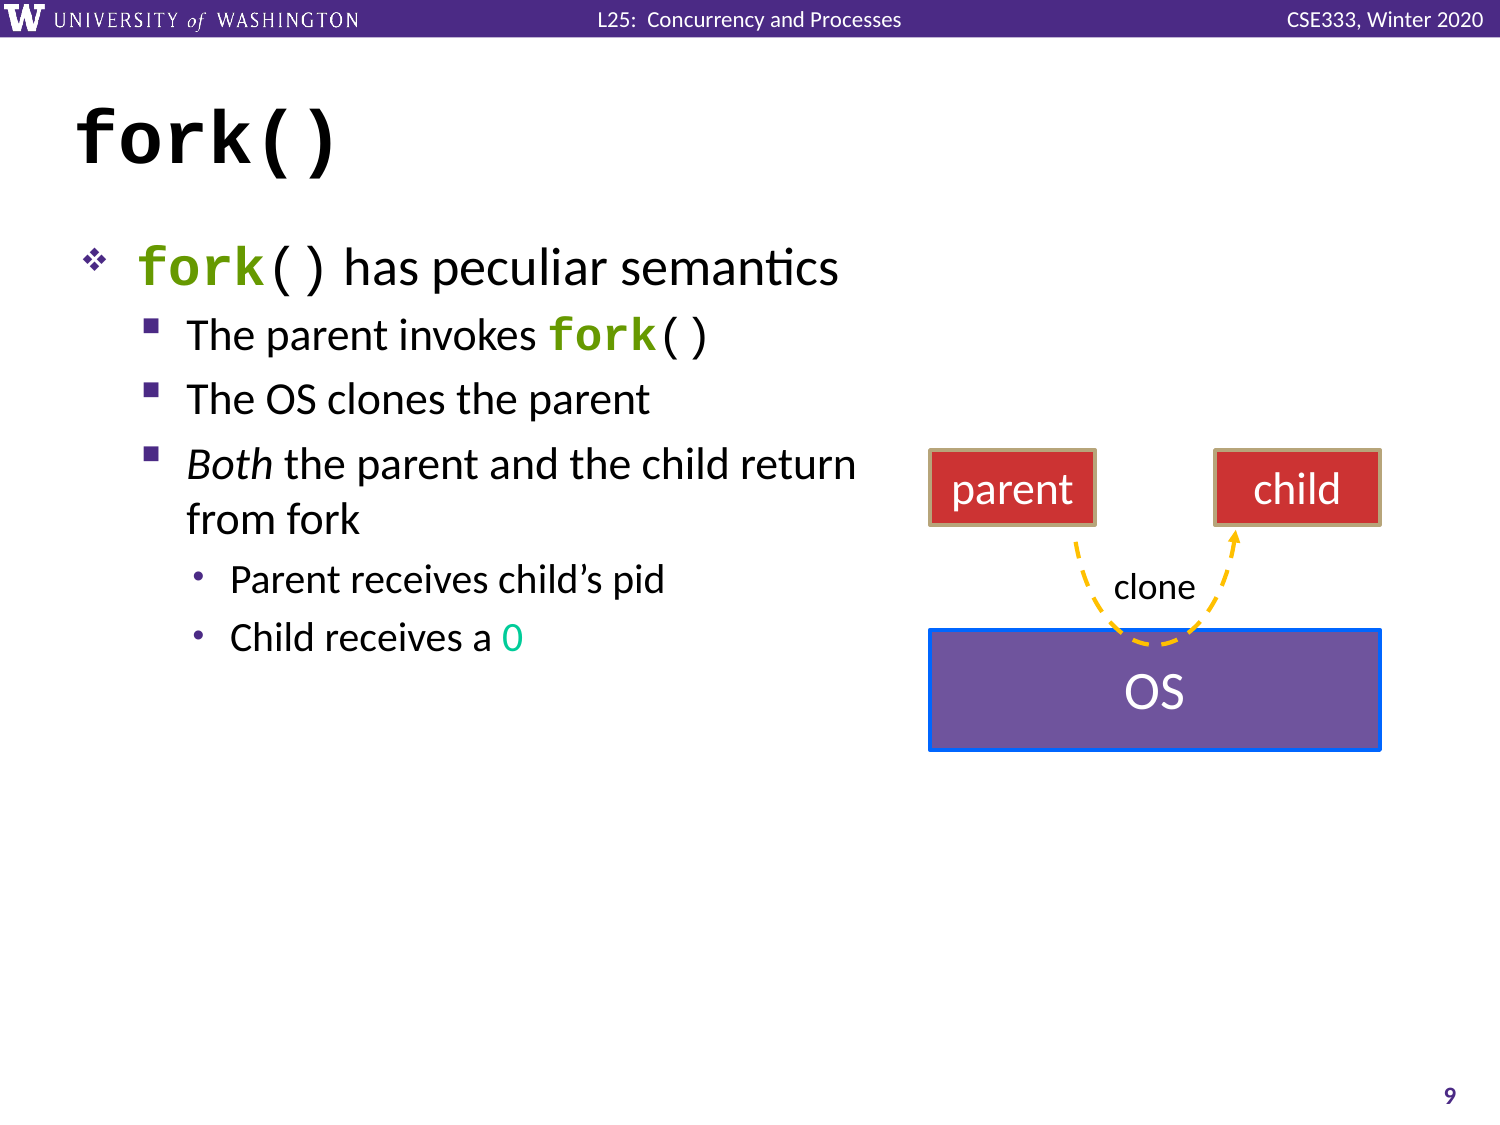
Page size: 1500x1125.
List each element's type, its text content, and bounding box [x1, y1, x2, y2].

slide_number 9 [1400, 1065, 1500, 1125]
list fork() has peculiar semantics The parent invokes fork() The OS clones the parent Both the parent and the child return from fork Parent receives child’s pid Child receives a 0 [64, 223, 891, 1040]
title fork() [58, 71, 1438, 197]
picture [4, 4, 358, 32]
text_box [929, 449, 1381, 751]
